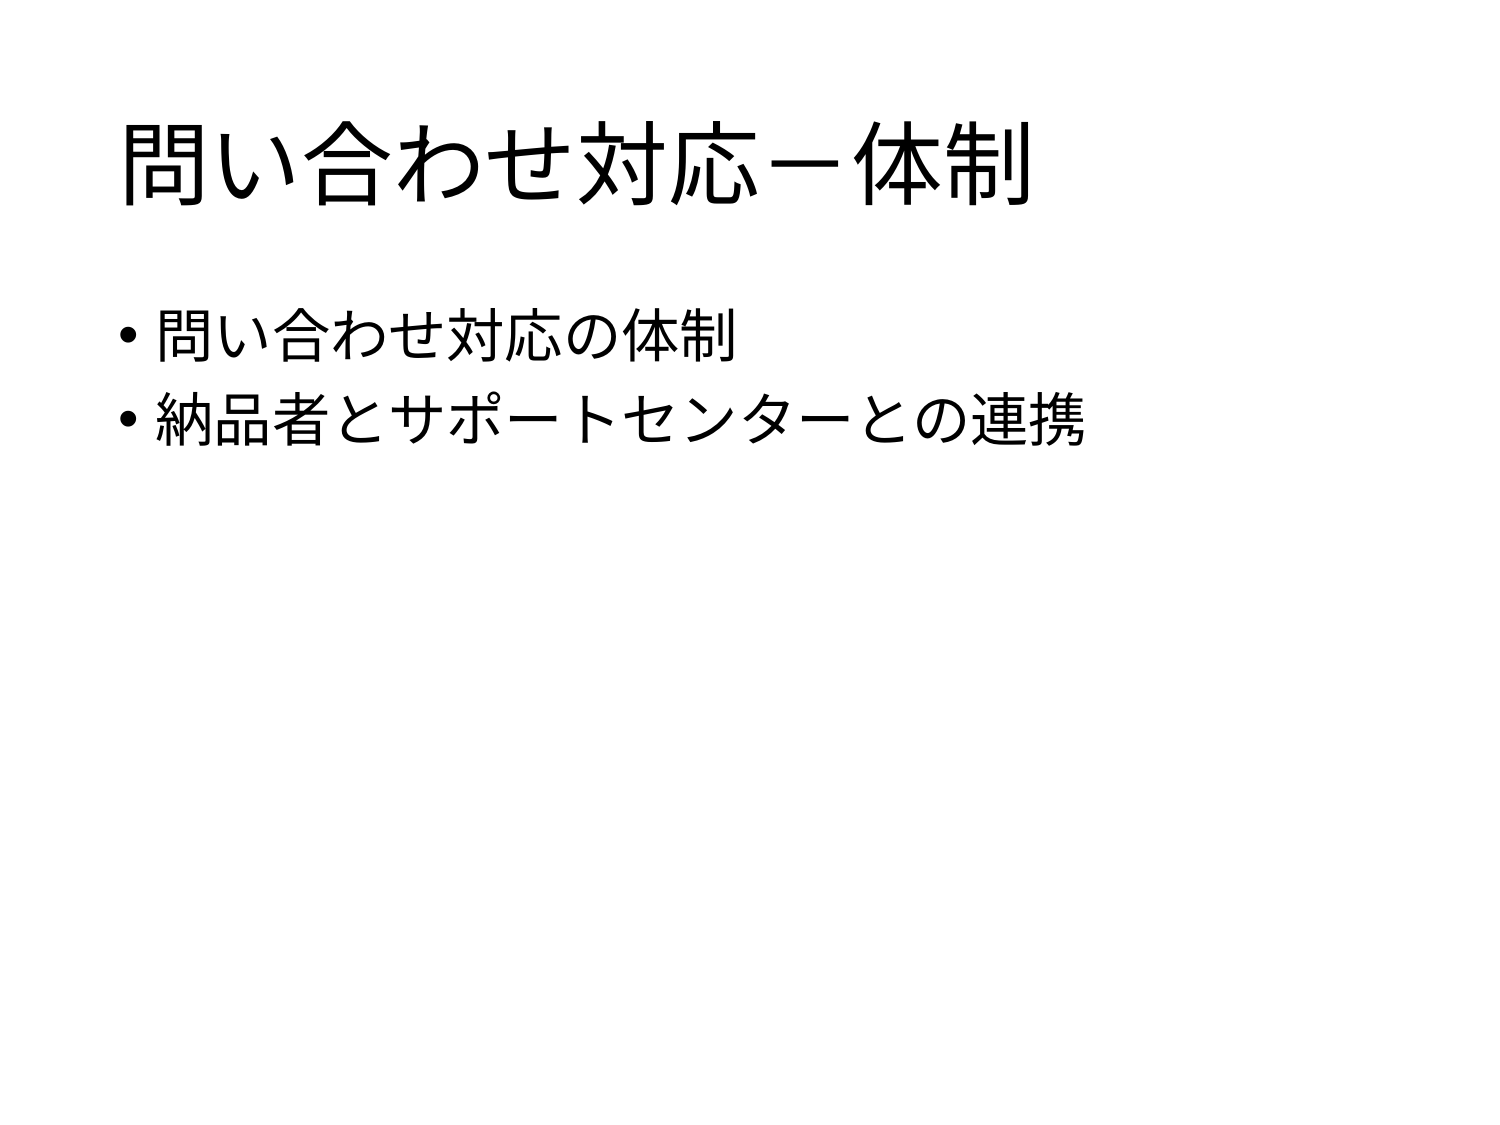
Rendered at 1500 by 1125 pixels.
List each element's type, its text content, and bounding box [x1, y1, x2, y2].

title 問い合わせ対応－体制 [103, 59, 1397, 278]
list 問い合わせ対応の体制 納品者とサポートセンターとの連携 [103, 299, 1397, 1014]
